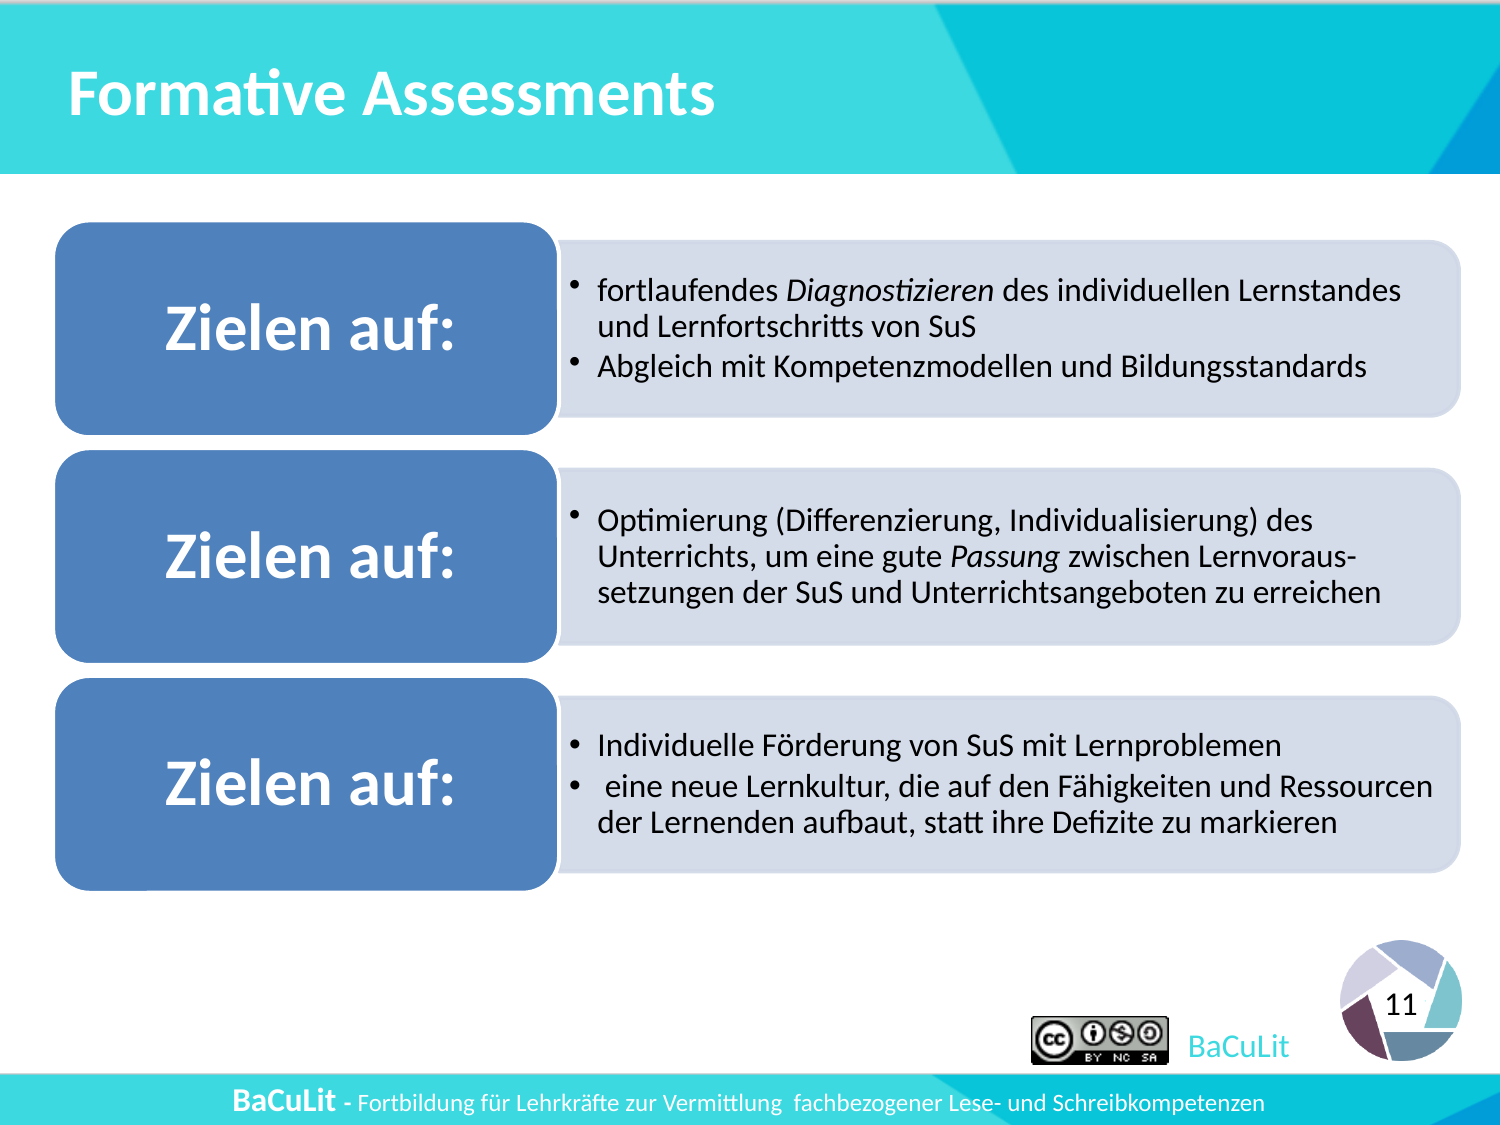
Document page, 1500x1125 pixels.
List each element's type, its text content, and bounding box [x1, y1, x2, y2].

picture [1340, 940, 1462, 1061]
picture [1031, 1016, 1169, 1065]
picture [0, 1073, 1500, 1125]
title Formative Assessments [53, 1, 1354, 176]
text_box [52, 219, 1460, 894]
picture [0, 0, 1500, 174]
